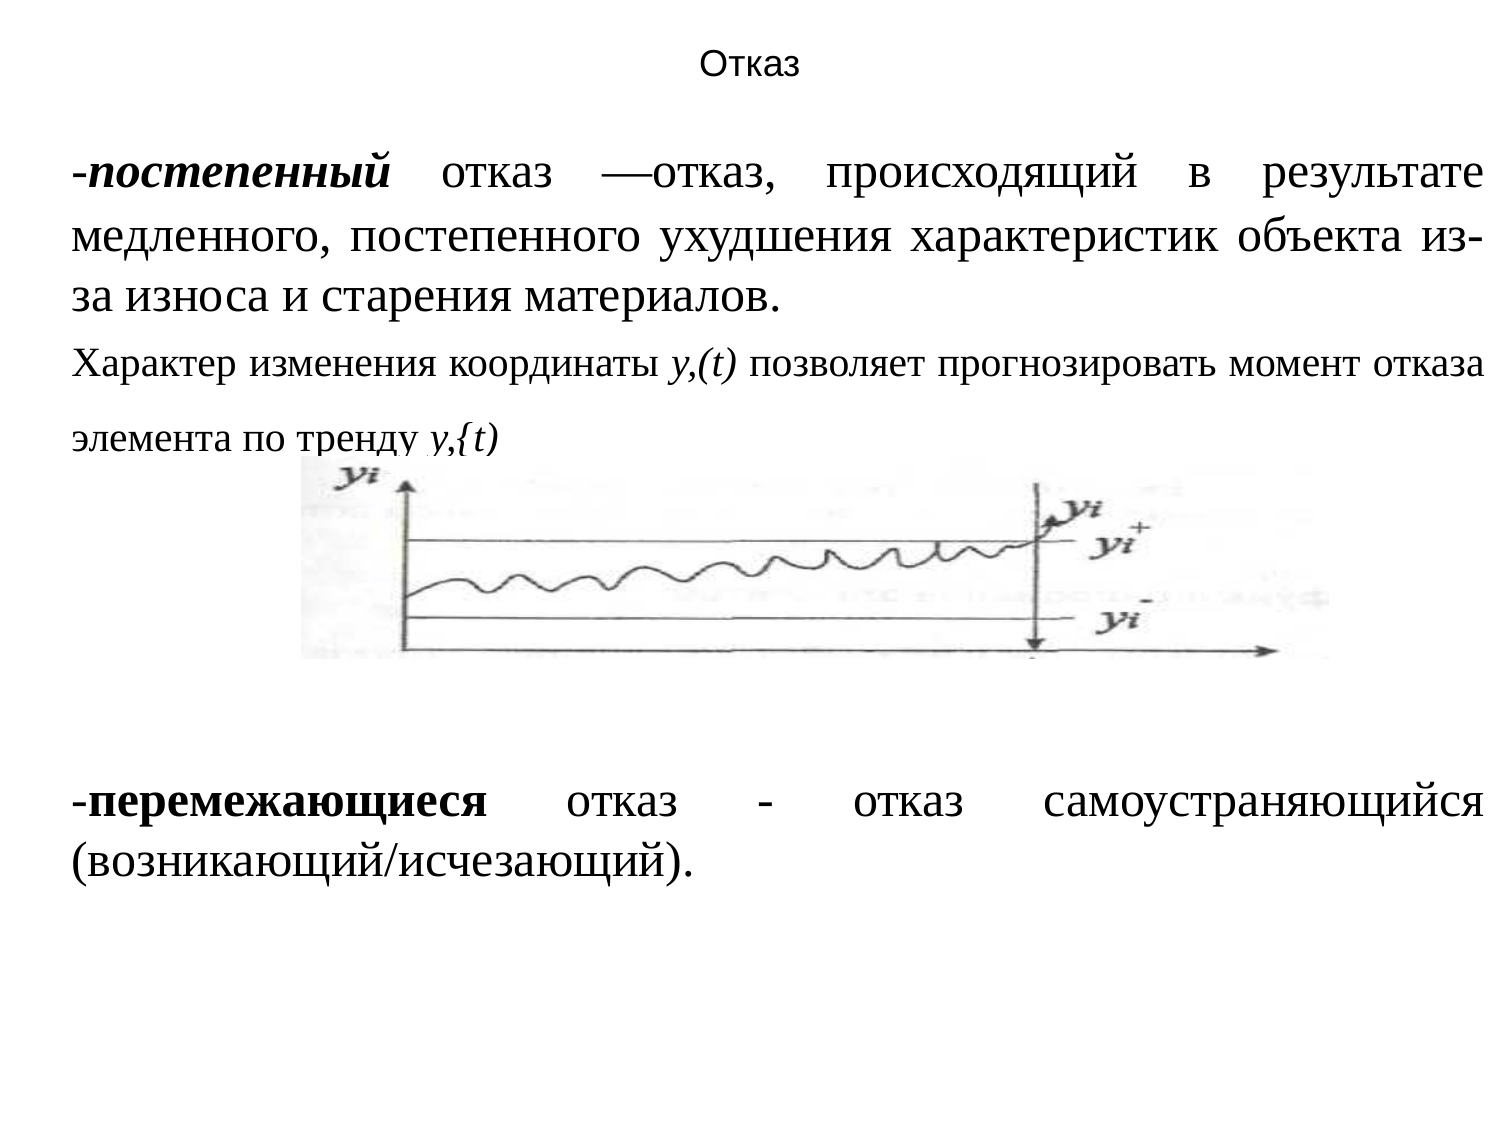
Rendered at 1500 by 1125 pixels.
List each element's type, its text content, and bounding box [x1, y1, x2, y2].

title Отказ [75, 45, 1425, 79]
list -постепенный отказ —отказ, происходящий в результате медленного, постепенного ухудшения характеристик объекта из-за износа и старения материалов. Характер изменения координаты y,(t) позволяет прогнозировать момент отказа элемента по тренду y,{t) -перемежающиеся отказ - отказ самоустраняющийся (возникающий/исчезающий). [0, 113, 1500, 1125]
picture [300, 455, 1330, 659]
